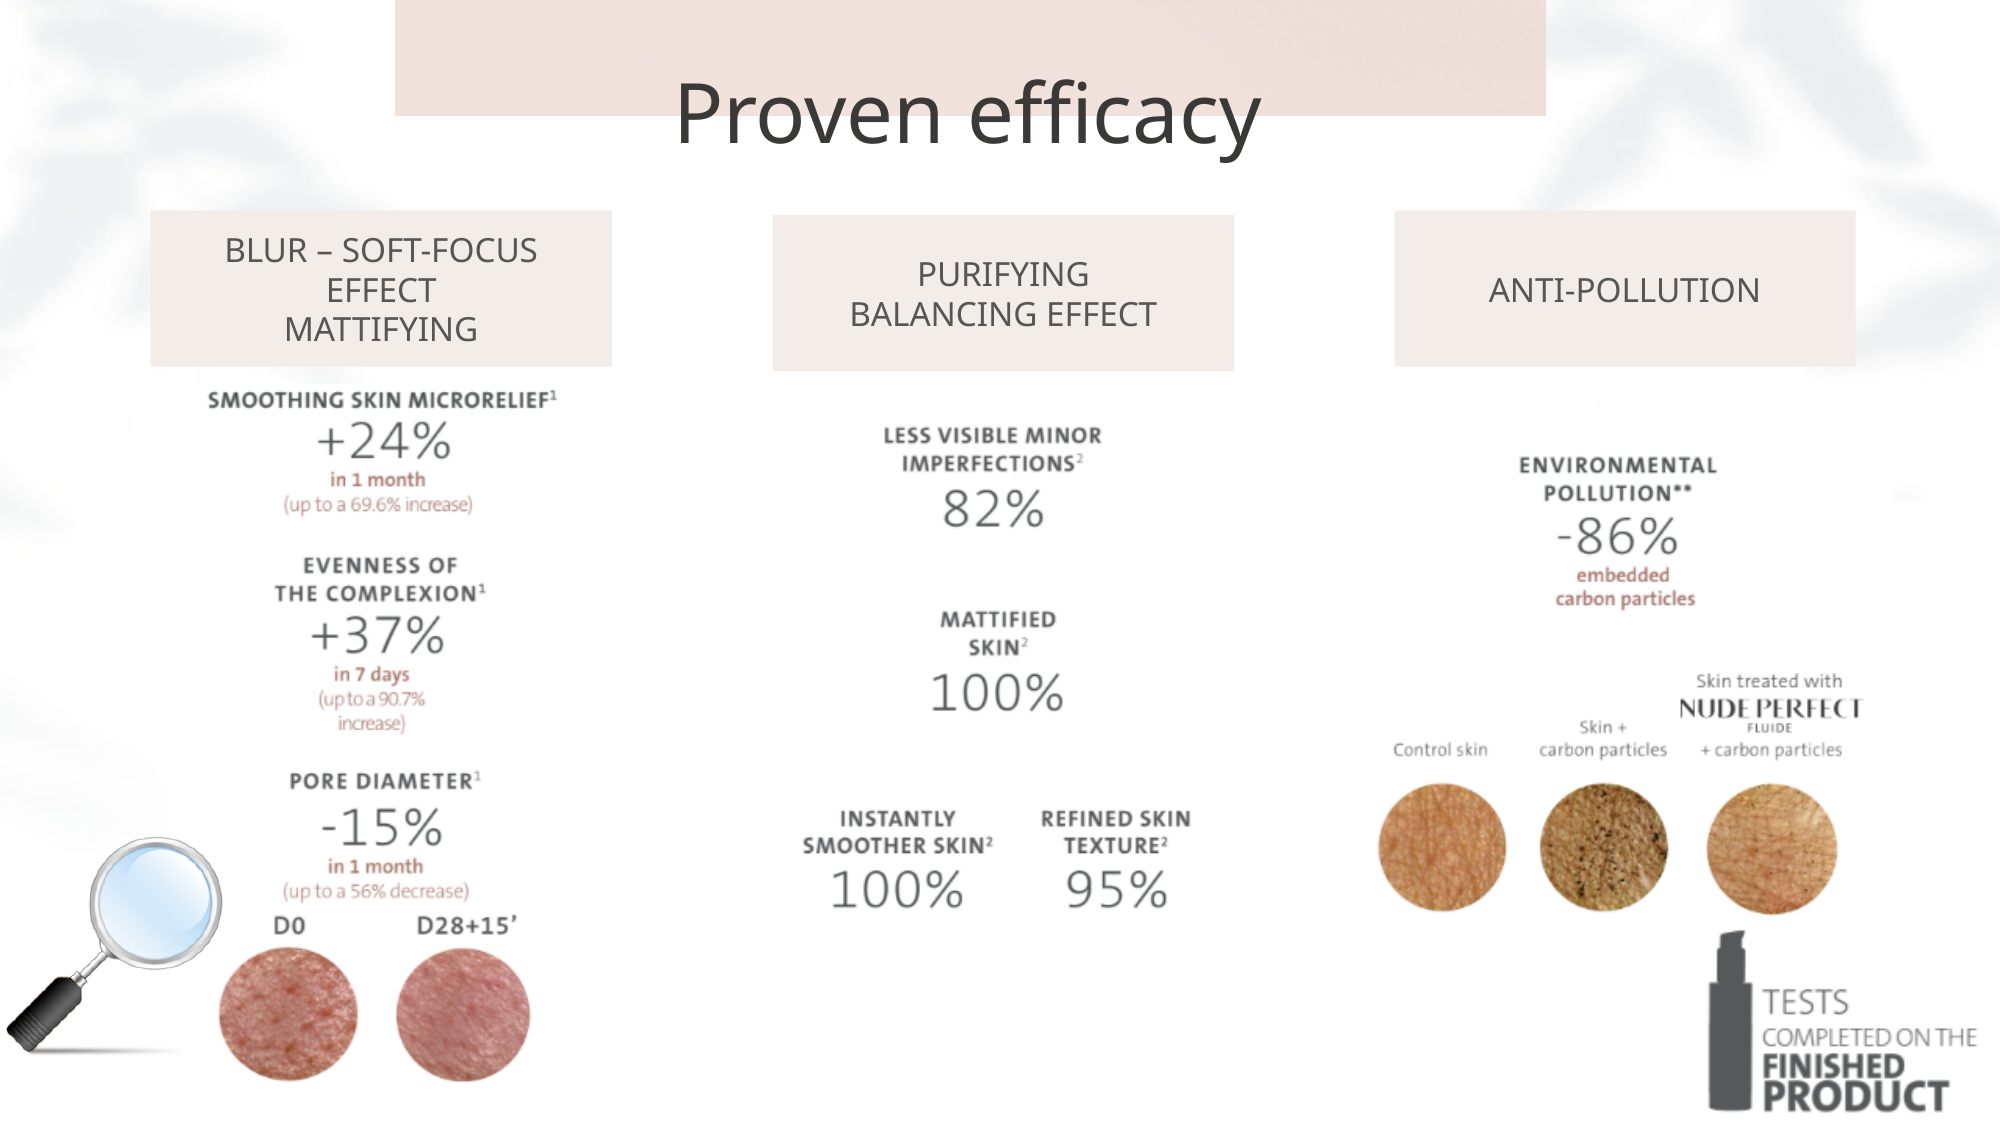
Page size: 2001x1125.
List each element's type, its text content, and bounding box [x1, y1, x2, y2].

text_box BLUR – SOFT-FOCUS EFFECT MATTIFYING [150, 209, 613, 368]
text_box ANTI-POLLUTION [1393, 209, 1857, 368]
text_box Proven efficacy [310, 63, 1626, 231]
picture [0, 0, 2000, 1125]
text_box PURIFYING BALANCING EFFECT [772, 214, 1235, 372]
